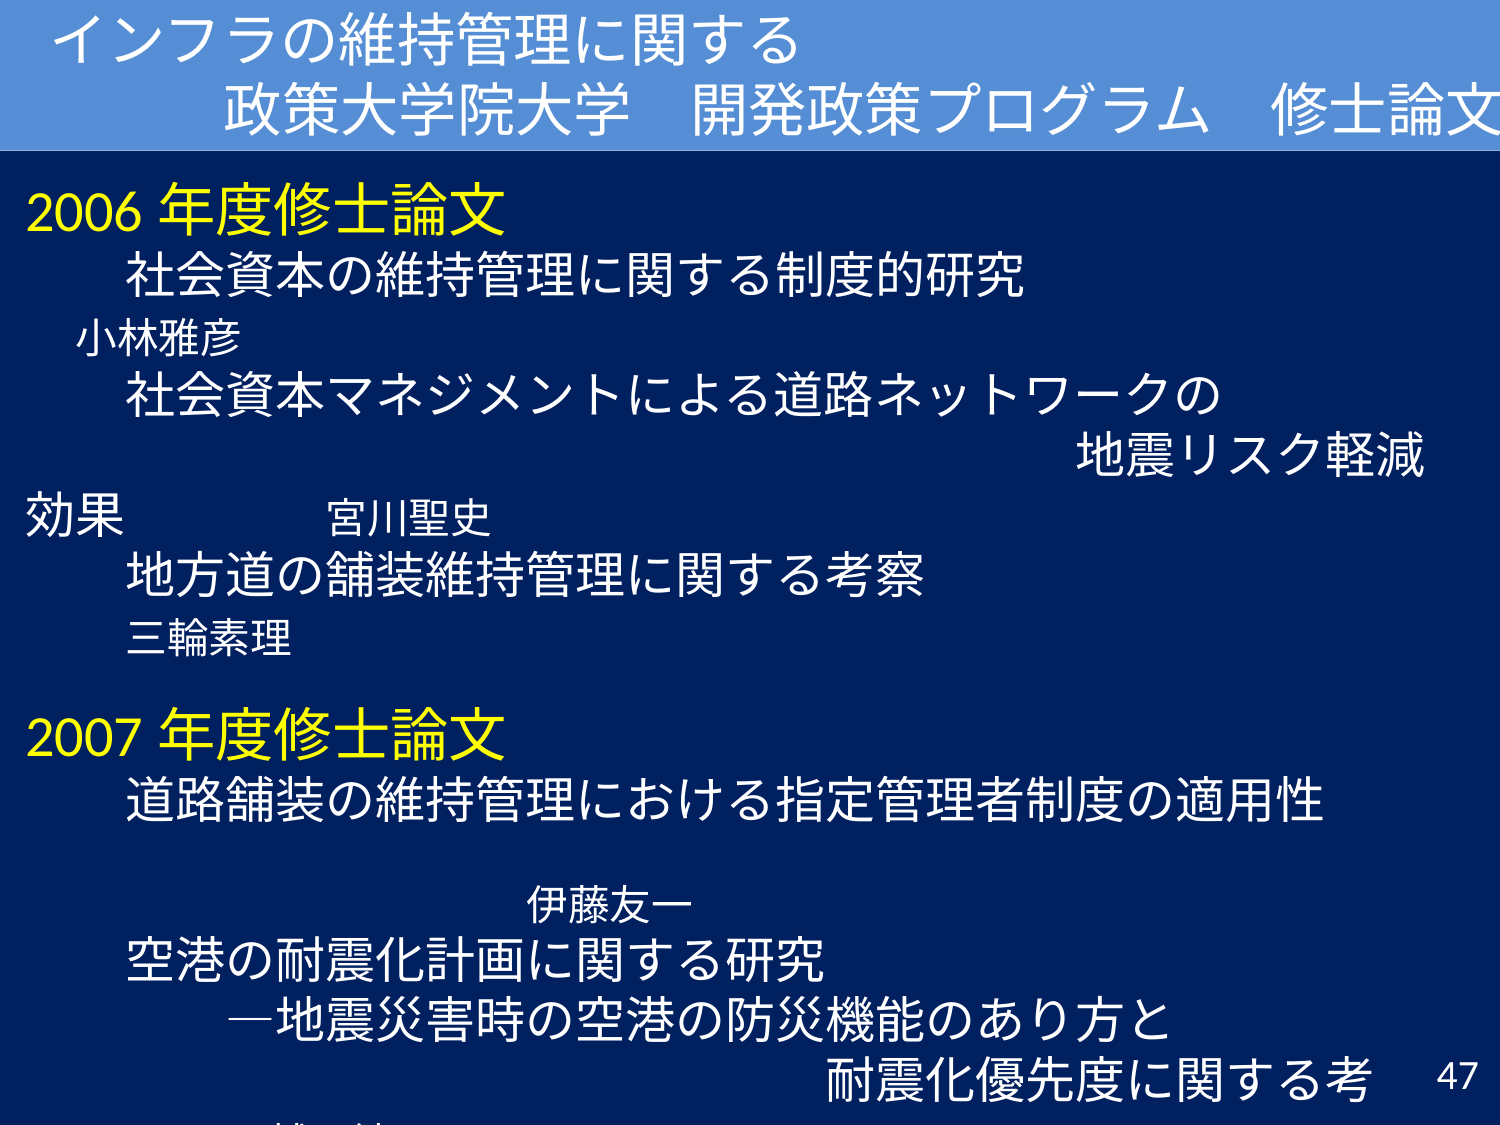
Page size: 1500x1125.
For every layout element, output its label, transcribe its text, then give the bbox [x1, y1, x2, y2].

text_box インフラの維持管理に関する 政策大学院大学 開発政策プログラム 修士論文 [0, 0, 1500, 151]
text_box 47 [1375, 1037, 1495, 1109]
text_box 2006年度修士論文 社会資本の維持管理に関する制度的研究 小林雅彦 社会資本マネジメントによる道路ネットワークの 地震リスク軽減効果 宮川聖史 地方道の舗装維持管理に関する考察 三輪素理 2007年度修士論文 道路舗装の維持管理における指定管理者制度の適用性 伊藤友一 空港の耐震化計画に関する研究 ―地震災害時の空港の防災機能のあり方と 耐震化優先度に関する考察― 馬越正純 2008年度修士論文 山岳トンネルの維持管理段階におけるリスクの定量化 加藤隆 [10, 173, 1481, 1125]
